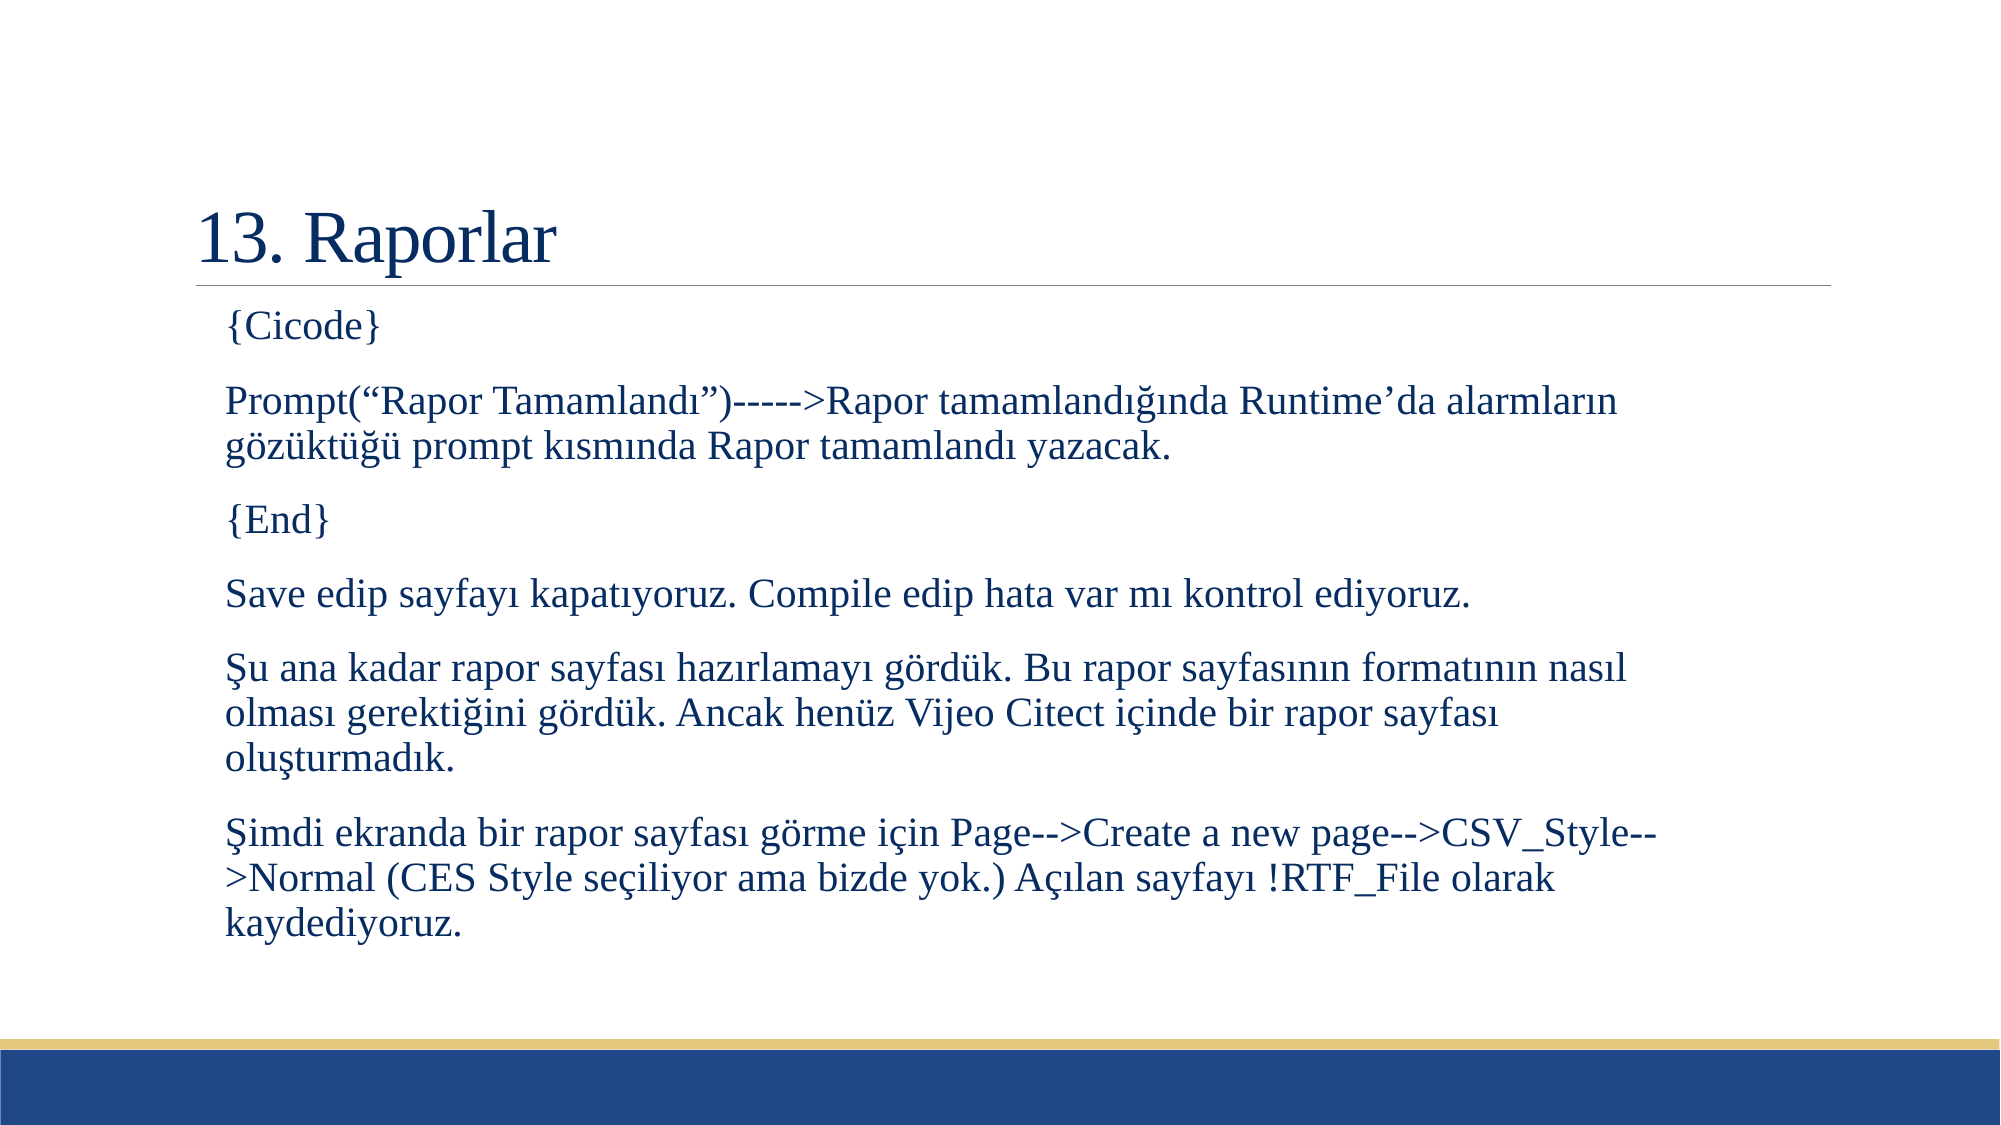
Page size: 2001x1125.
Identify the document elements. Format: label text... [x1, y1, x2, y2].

title 13. Raporlar [180, 47, 1830, 285]
list {Cicode} Prompt(“Rapor Tamamlandı”)----->Rapor tamamlandığında Runtime’da alarmların gözüktüğü prompt kısmında Rapor tamamlandı yazacak. {End} Save edip sayfayı kapatıyoruz. Compile edip hata var mı kontrol ediyoruz. Şu ana kadar rapor sayfası hazırlamayı gördük. Bu rapor sayfasının formatının nasıl olması gerektiğini gördük. Ancak henüz Vijeo Citect içinde bir rapor sayfası oluşturmadık. Şimdi ekranda bir rapor sayfası görme için Page-->Create a new page-->CSV_Style-->Normal (CES Style seçiliyor ama bizde yok.) Açılan sayfayı !RTF_File olarak kaydediyoruz. [209, 296, 1704, 1021]
